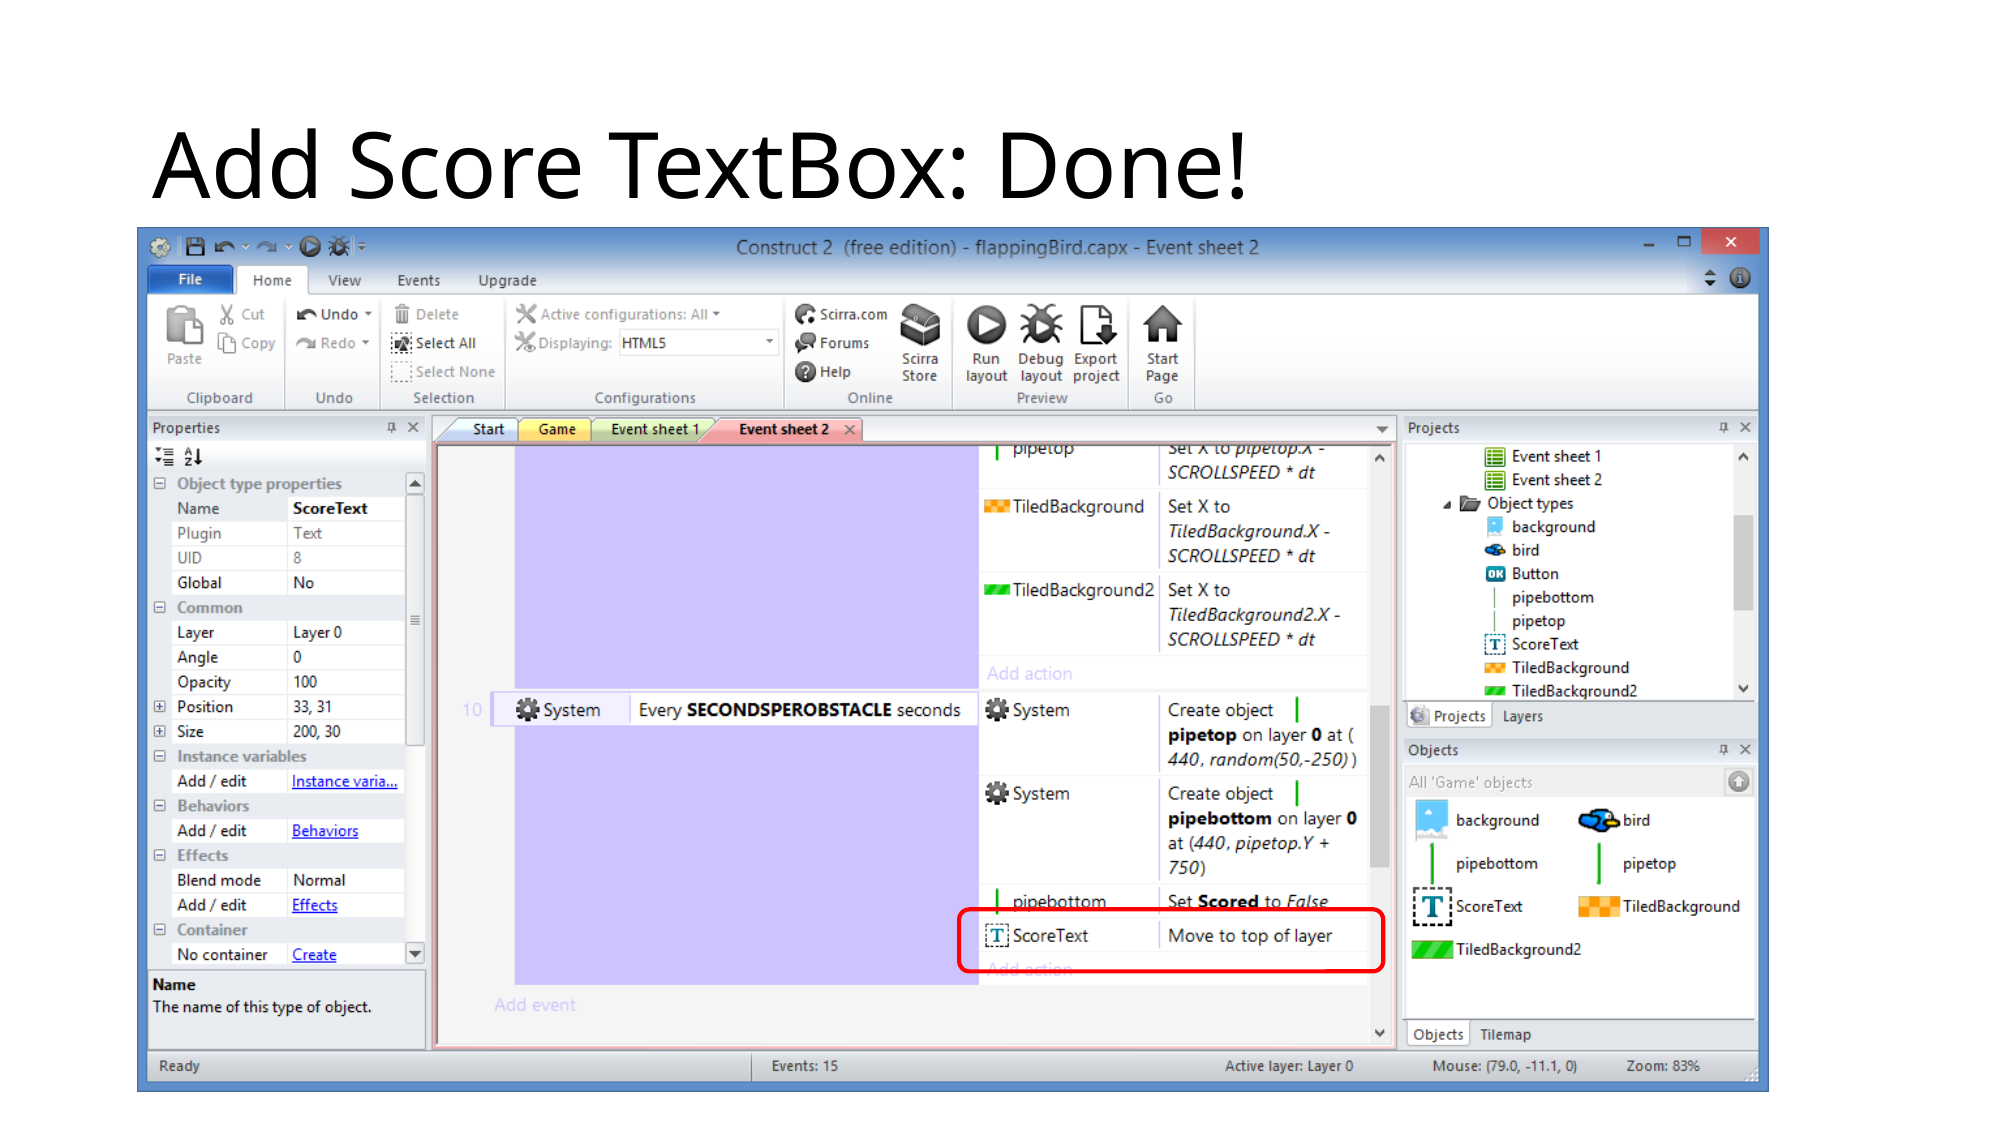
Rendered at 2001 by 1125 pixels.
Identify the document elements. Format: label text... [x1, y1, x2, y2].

title Add Score TextBox: Done! [137, 59, 1863, 278]
picture [137, 227, 1769, 1092]
